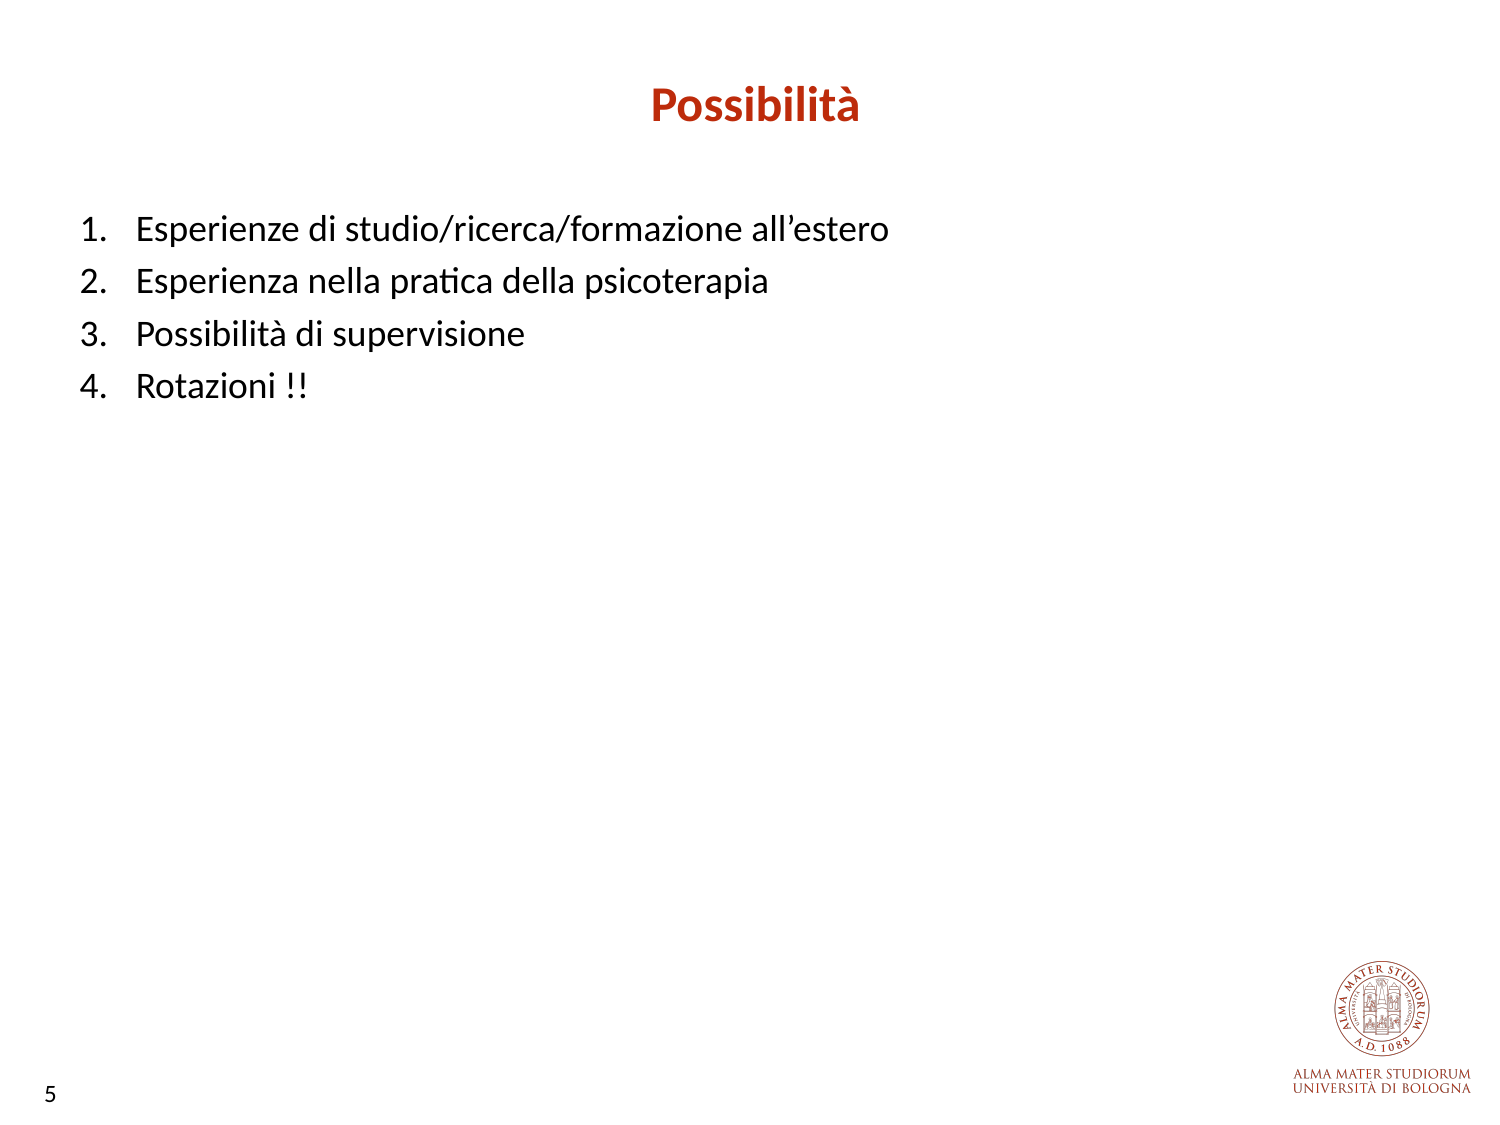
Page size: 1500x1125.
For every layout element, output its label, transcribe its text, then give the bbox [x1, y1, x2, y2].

list Esperienze di studio/ricerca/formazione all’estero Esperienza nella pratica della psicoterapia Possibilità di supervisione Rotazioni !! [64, 196, 1447, 905]
list Possibilità [64, 78, 1447, 185]
picture [1293, 961, 1471, 1093]
